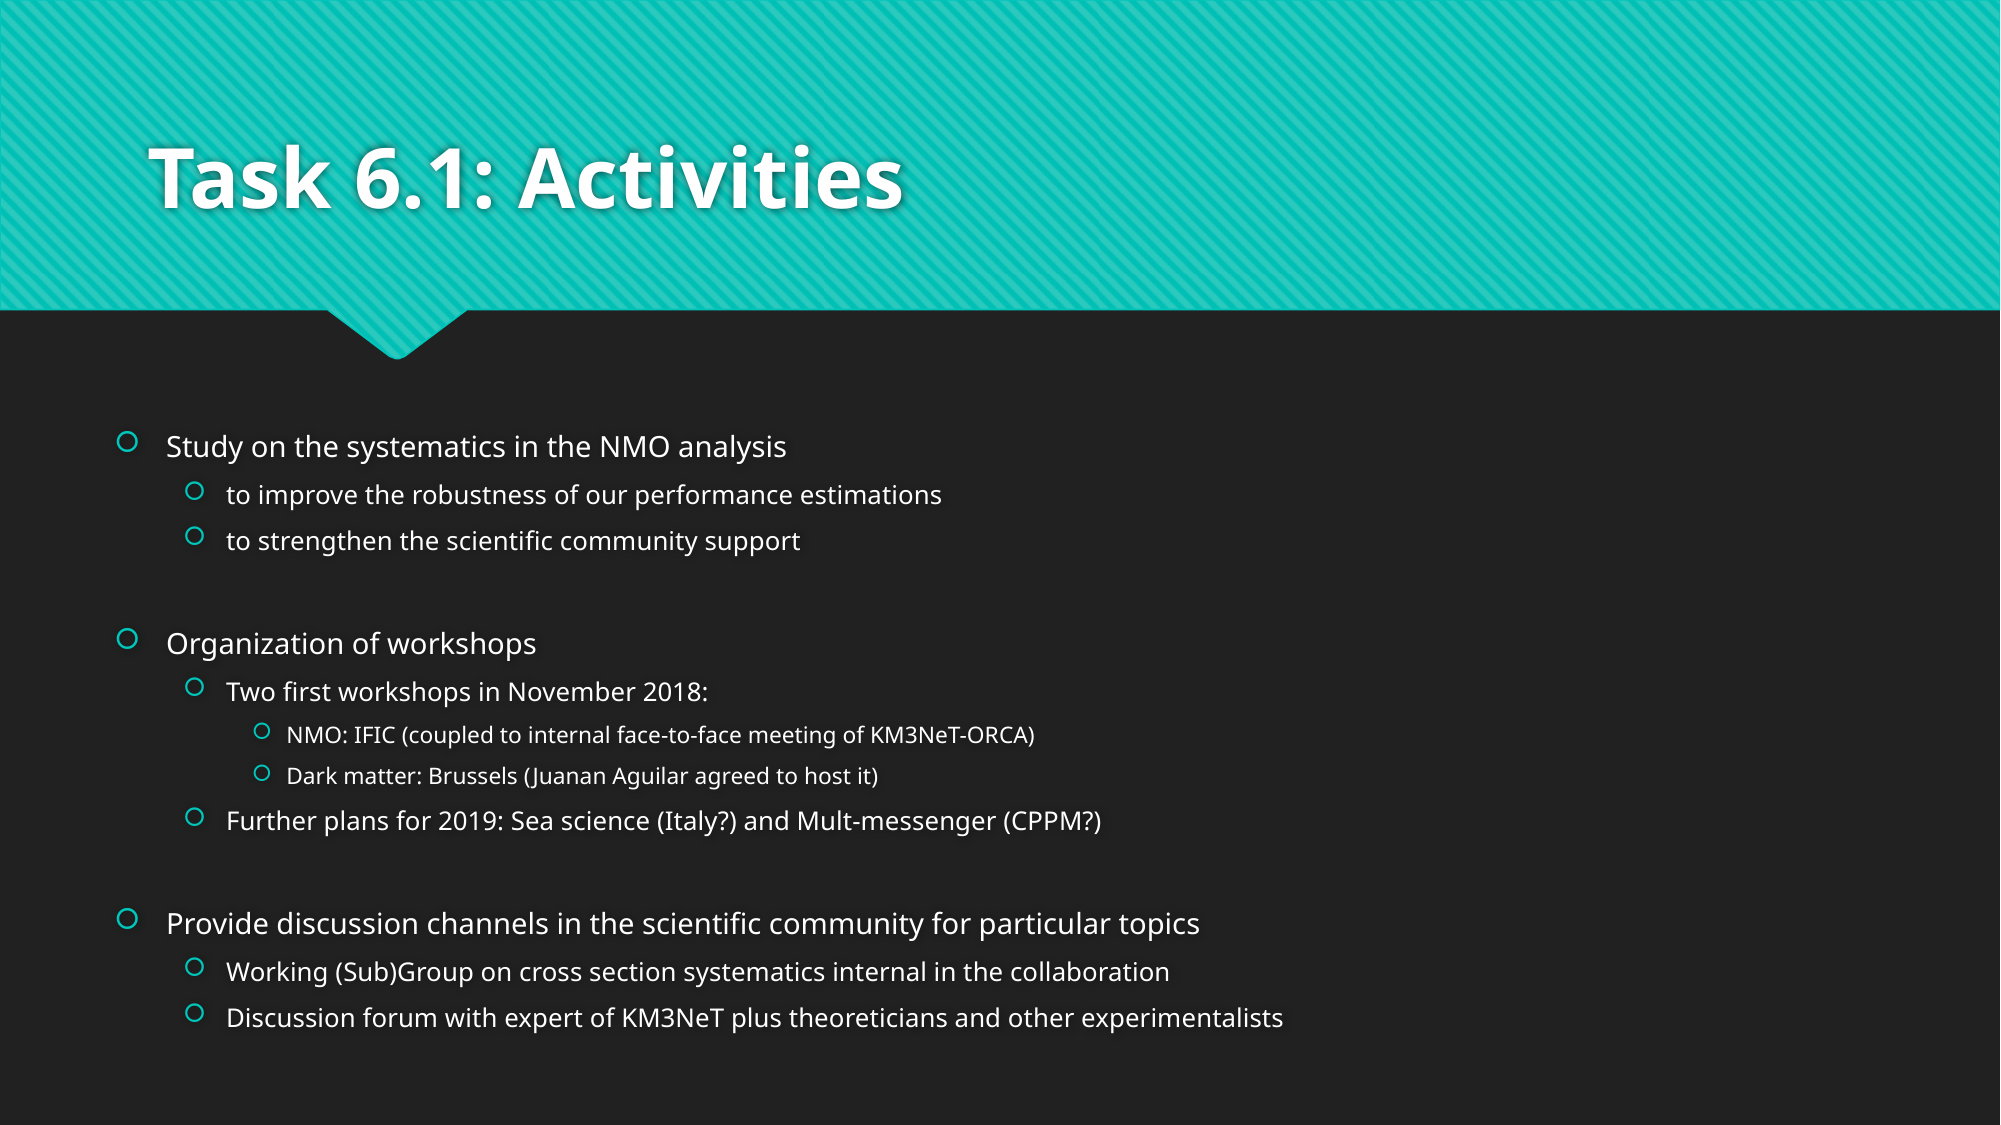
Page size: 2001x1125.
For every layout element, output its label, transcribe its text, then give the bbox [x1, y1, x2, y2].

title Task 6.1: Activities [132, 73, 1868, 233]
list Study on the systematics in the NMO analysis to improve the robustness of our performance estimations to strengthen the scientific community support Organization of workshops Two first workshops in November 2018: NMO: IFIC (coupled to internal face-to-face meeting of KM3NeT-ORCA) Dark matter: Brussels (Juanan Aguilar agreed to host it) Further plans for 2019: Sea science (Italy?) and Mult-messenger (CPPM?) Provide discussion channels in the scientific community for particular topics Working (Sub)Group on cross section systematics internal in the collaboration Discussion forum with expert of KM3NeT plus theoreticians and other experimentalists [99, 417, 1901, 1044]
